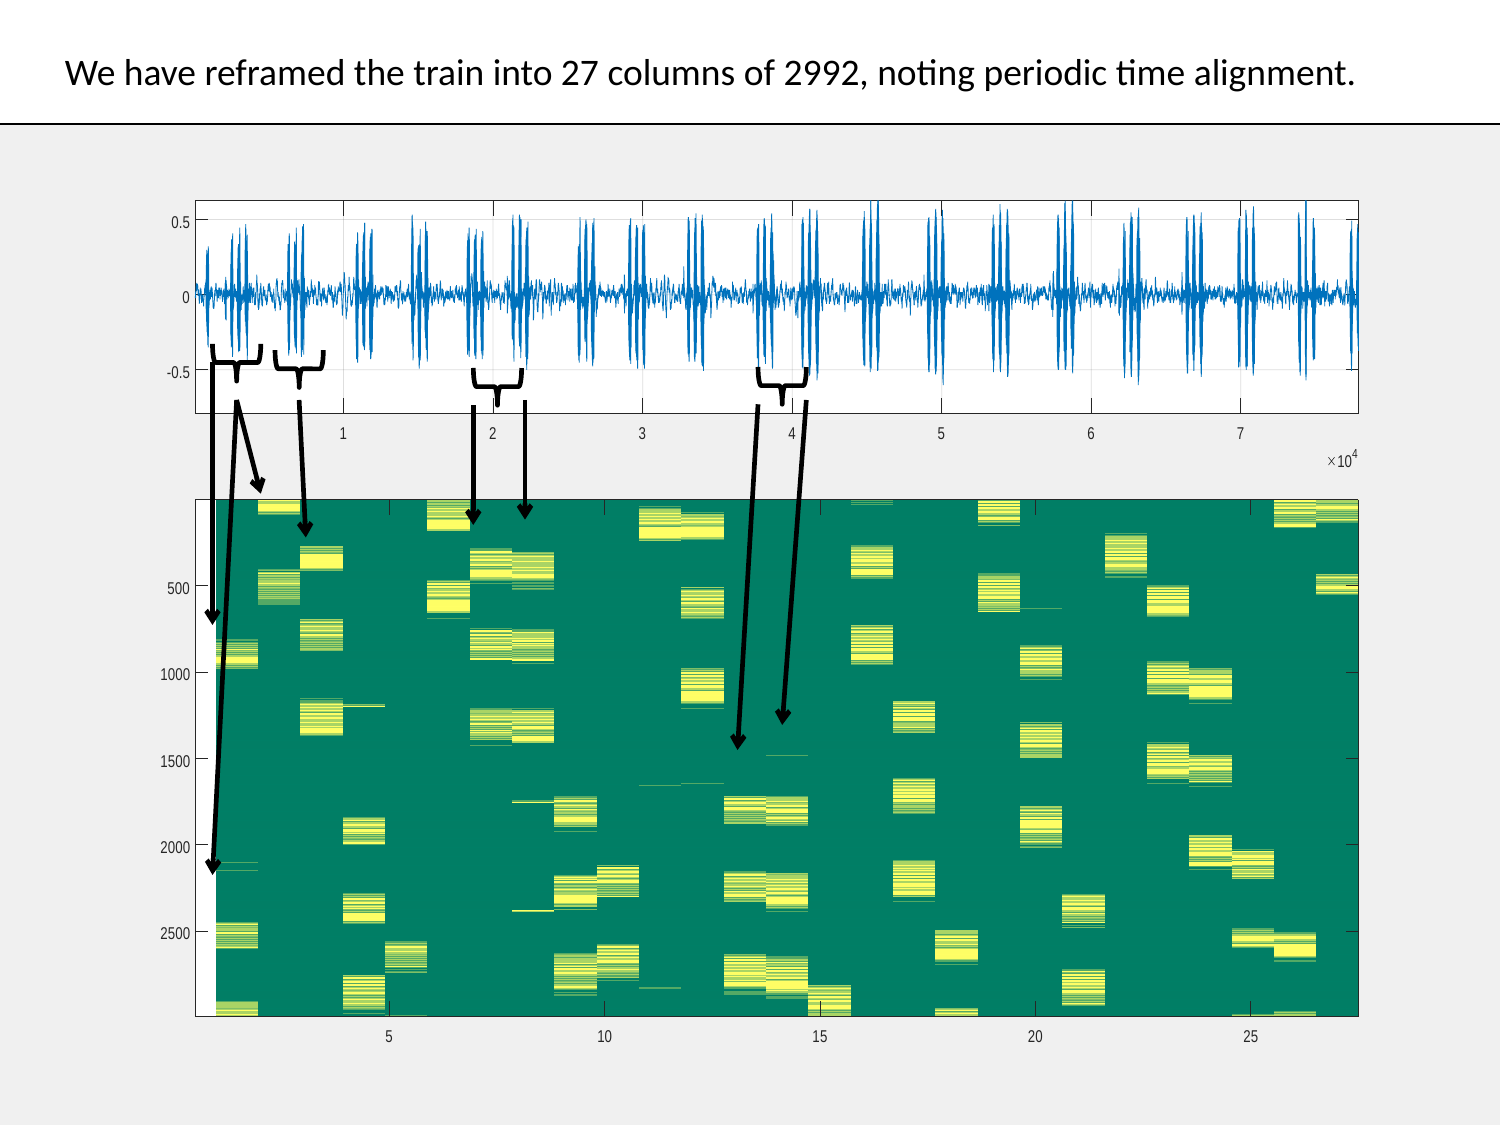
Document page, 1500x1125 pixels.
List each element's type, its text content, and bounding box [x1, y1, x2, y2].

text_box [298, 399, 307, 538]
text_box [237, 399, 261, 494]
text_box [737, 403, 759, 751]
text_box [781, 399, 807, 726]
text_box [212, 399, 237, 876]
text_box We have reframed the train into 27 columns of 2992, noting periodic time alignment. [49, 40, 1388, 101]
picture [0, 124, 1500, 1125]
